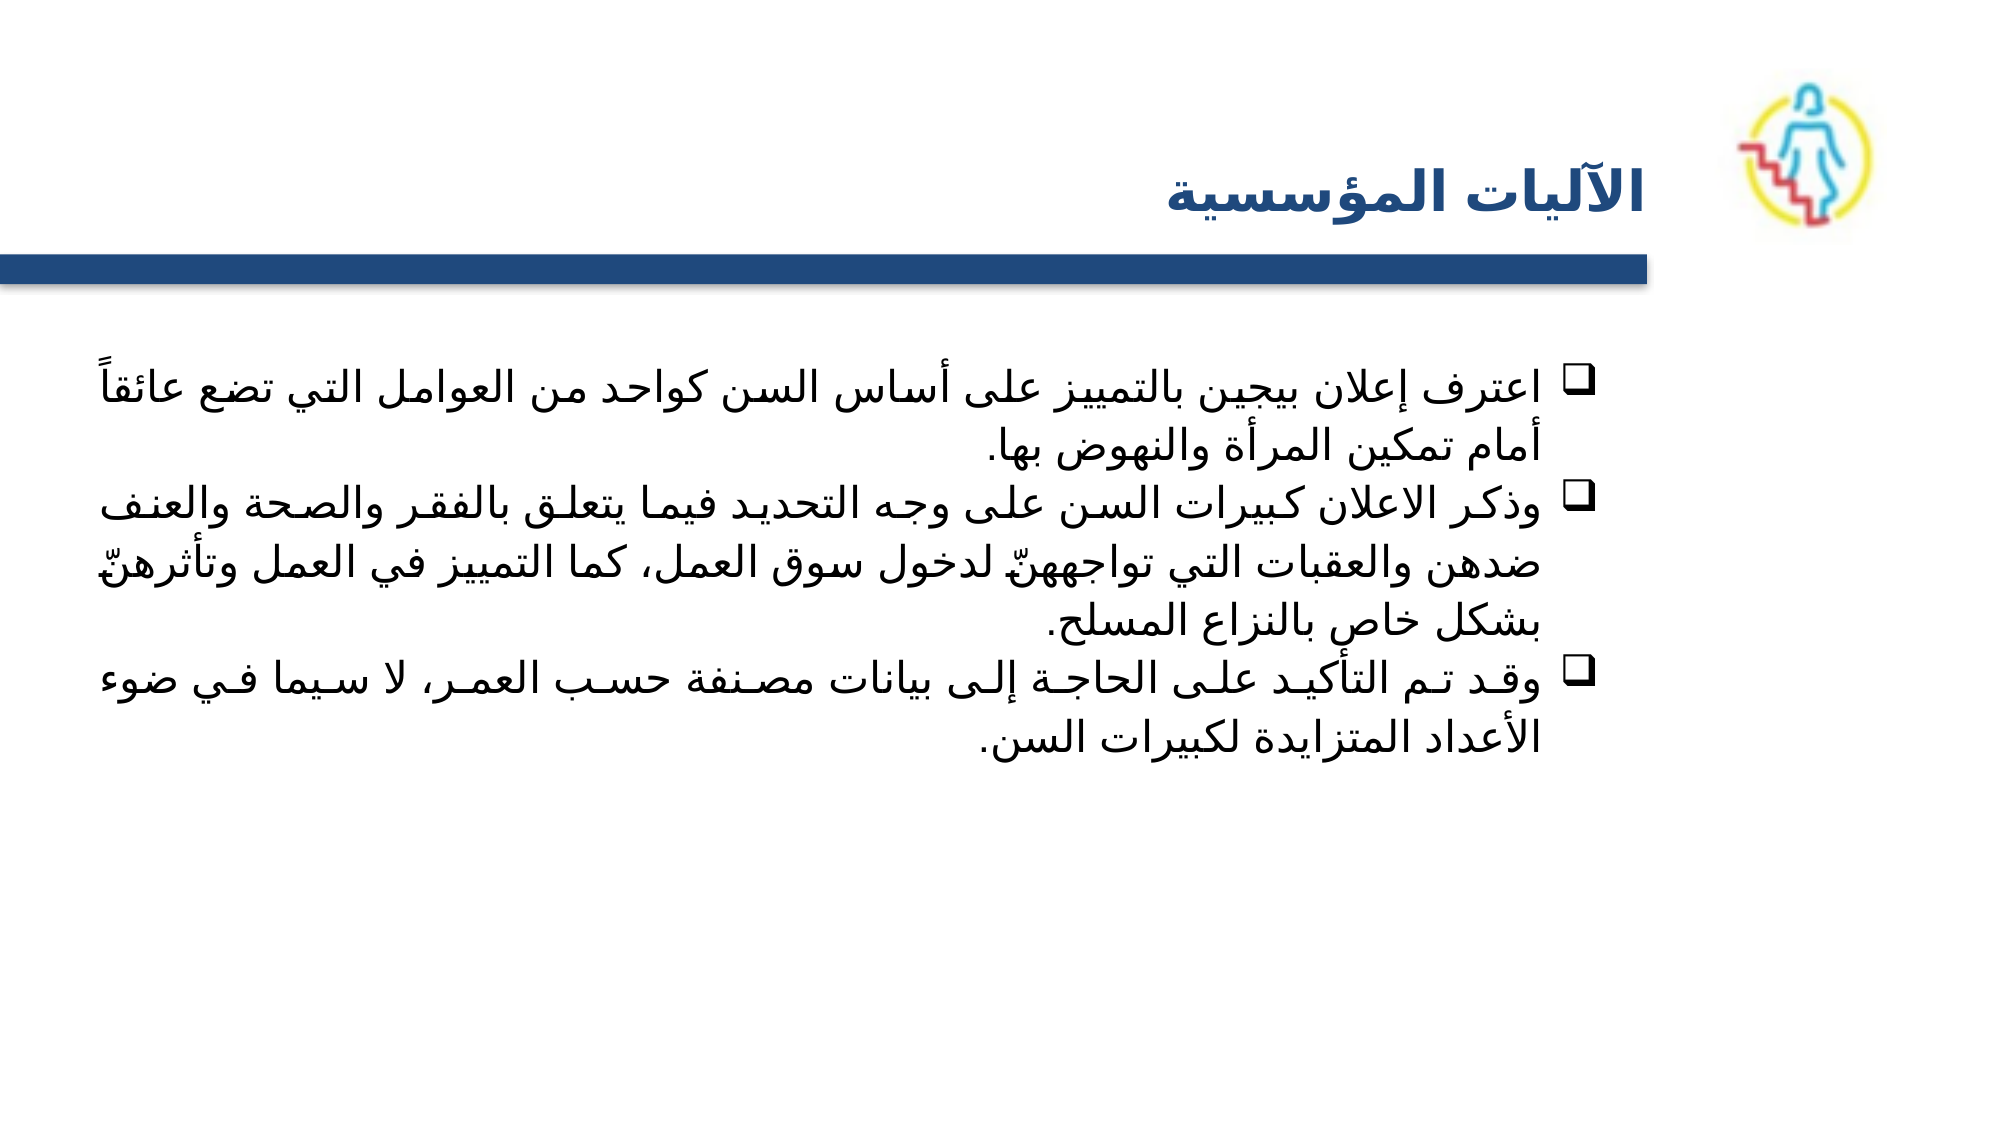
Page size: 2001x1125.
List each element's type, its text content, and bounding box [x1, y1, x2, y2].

picture [1713, 68, 1888, 245]
title الآليات المؤسسية [199, 166, 1647, 236]
subtitle اعترف إعلان بيجين بالتمييز على أساس السن كواحد من العوامل التي تضع عائقاً أمام تمكين المرأة والنهوض بها. وذكر الاعلان كبيرات السن على وجه التحديد فيما يتعلق بالفقر والصحة والعنف ضدهن والعقبات التي تواجههنّ لدخول سوق العمل، كما التمييز في العمل وتأثرهنّ بشكل خاص بالنزاع المسلح. وقد تم التأكيد على الحاجة إلى بيانات مصنفة حسب العمر، لا سيما في ضوء الأعداد المتزايدة لكبيرات السن. [99, 352, 1600, 761]
